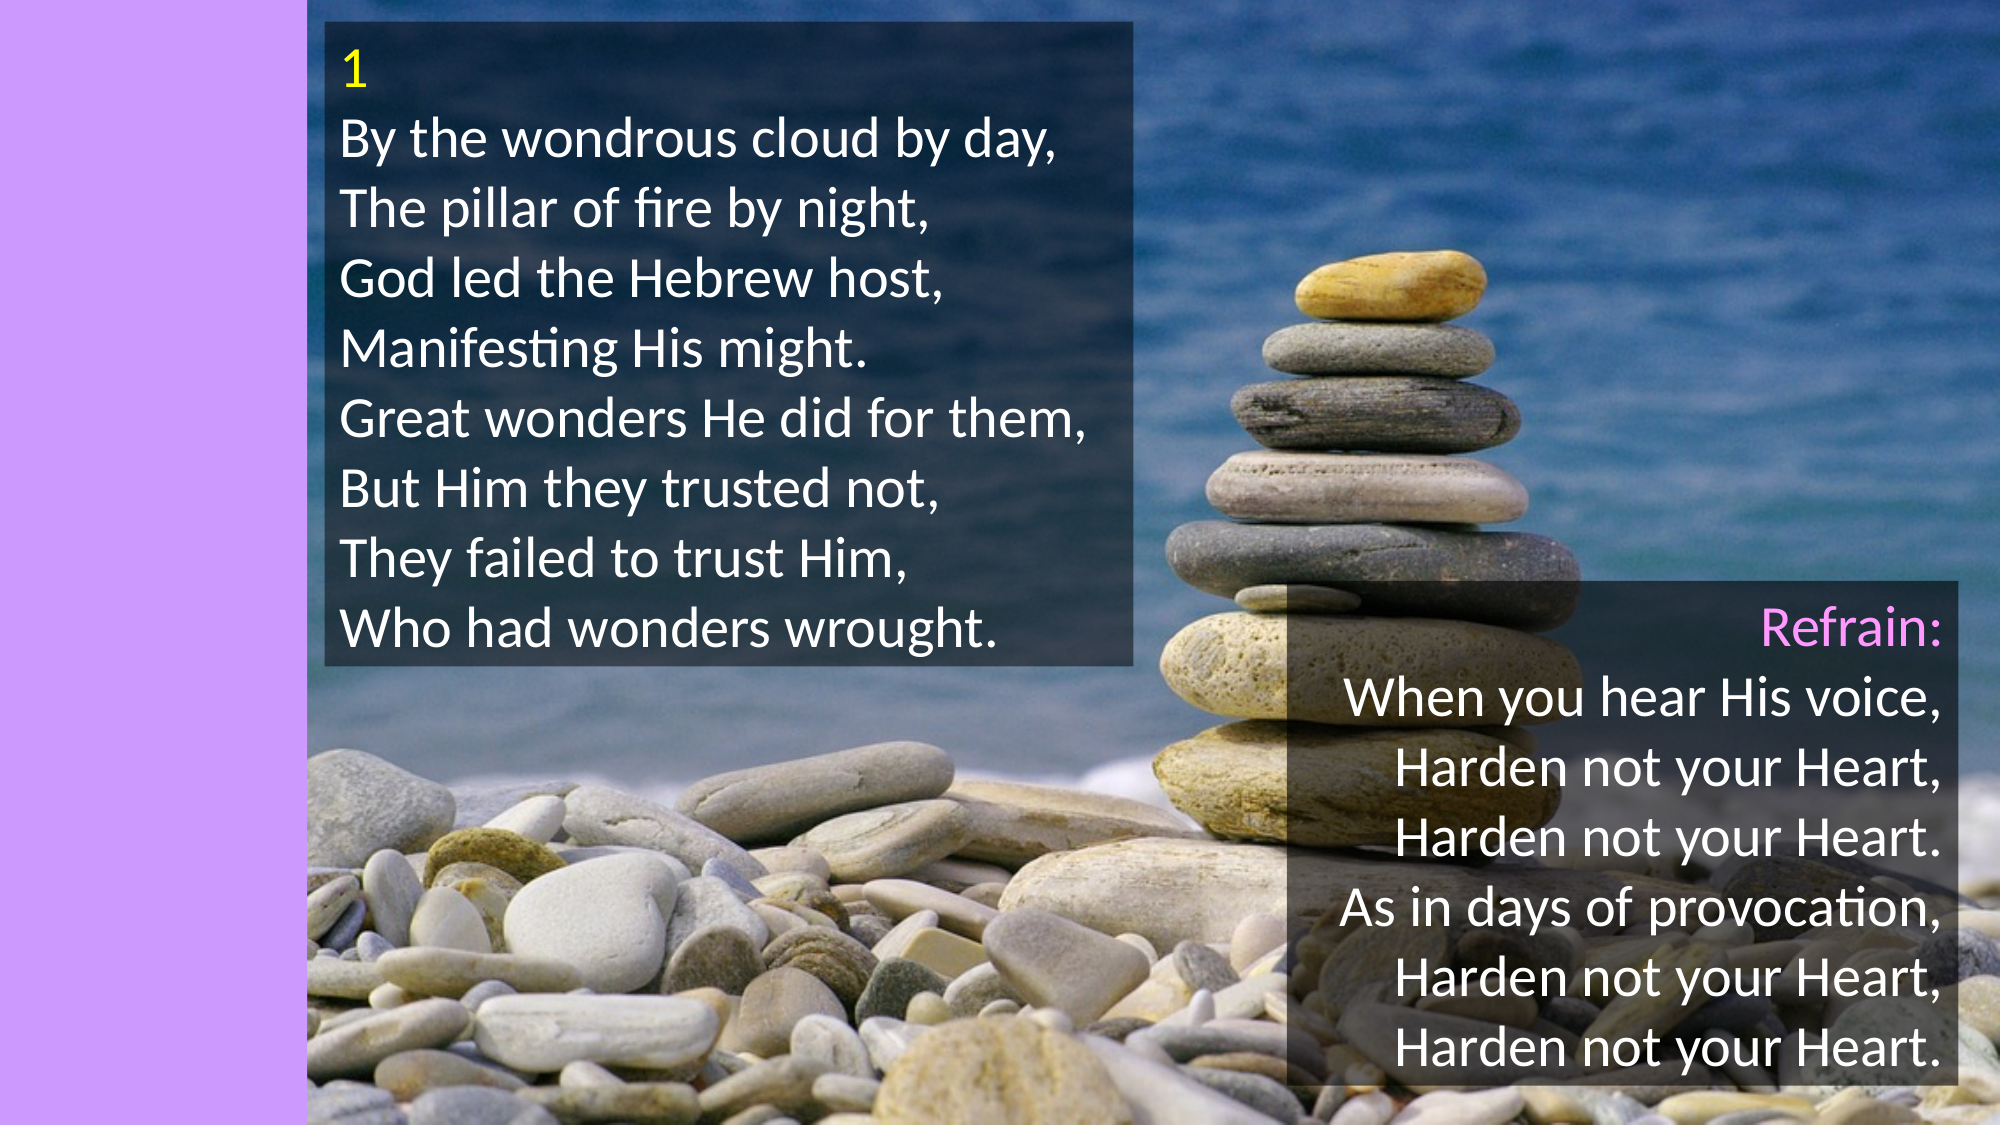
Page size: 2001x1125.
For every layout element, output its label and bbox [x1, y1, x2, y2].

text_box [0, 0, 307, 1125]
picture [307, 0, 2000, 1125]
